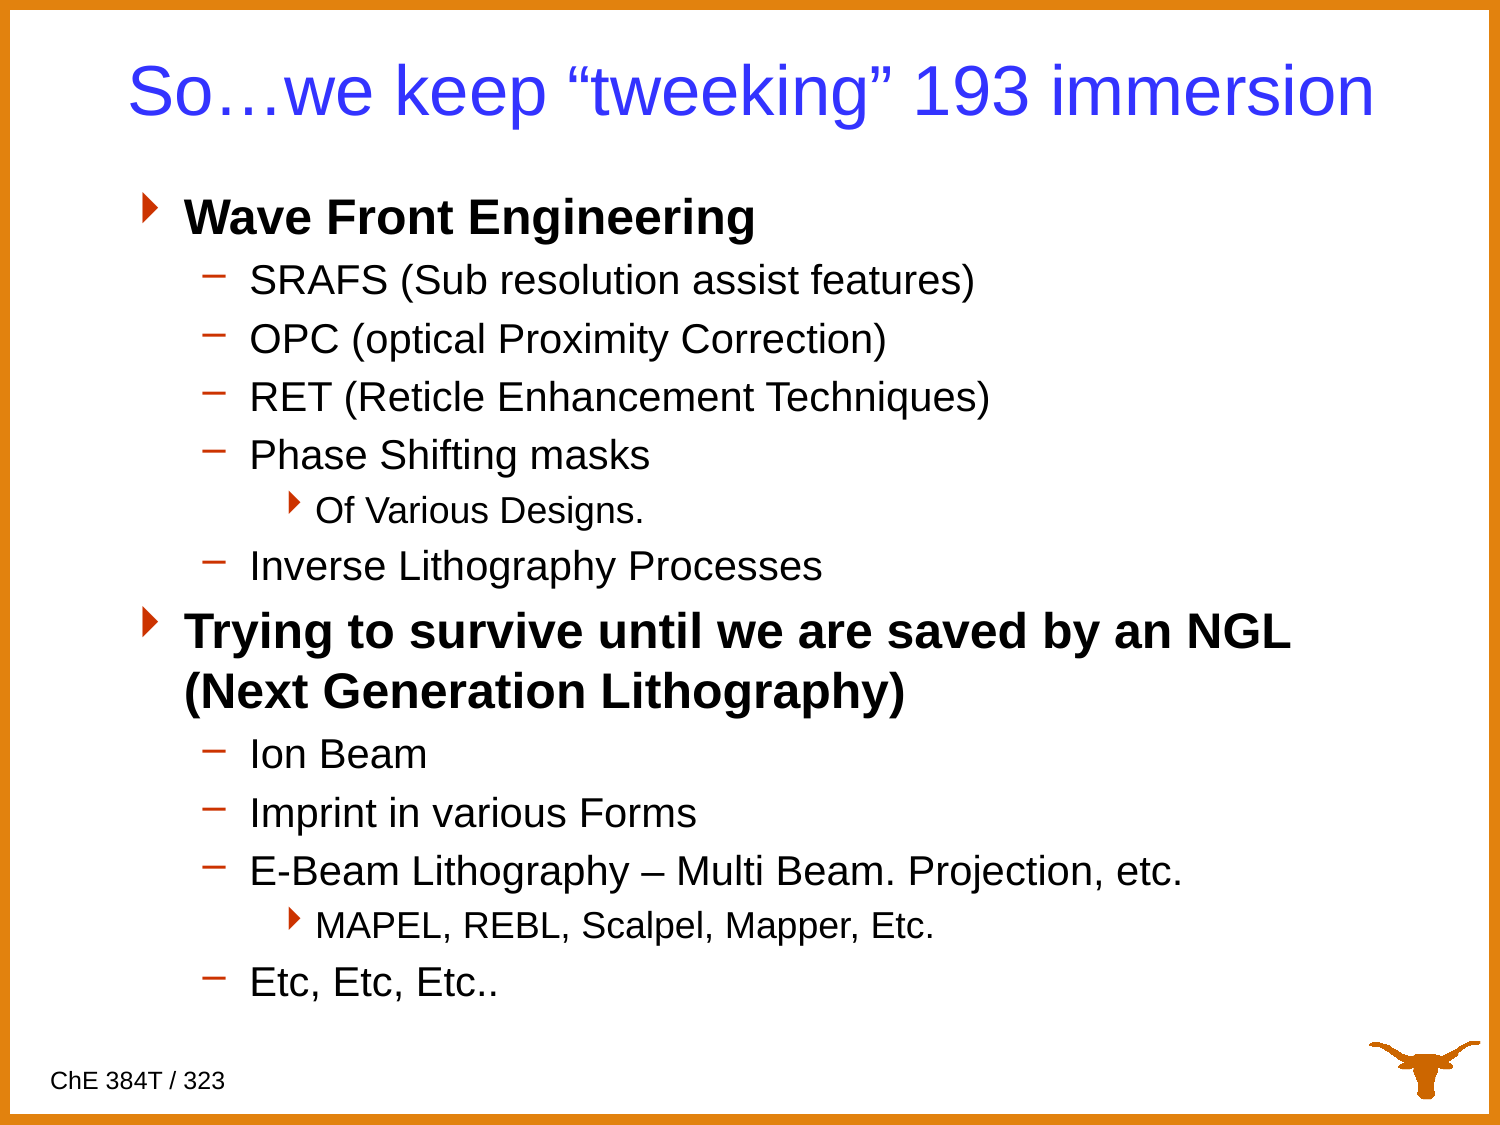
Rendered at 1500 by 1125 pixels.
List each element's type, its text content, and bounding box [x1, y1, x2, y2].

list Wave Front Engineering SRAFS (Sub resolution assist features) OPC (optical Proximity Correction) RET (Reticle Enhancement Techniques) Phase Shifting masks Of Various Designs. Inverse Lithography Processes Trying to survive until we are saved by an NGL (Next Generation Lithography) Ion Beam Imprint in various Forms E-Beam Lithography – Multi Beam. Projection, etc. MAPEL, REBL, Scalpel, Mapper, Etc. Etc, Etc, Etc.. [112, 177, 1388, 965]
picture [1368, 1040, 1481, 1100]
title So…we keep “tweeking” 193 immersion [112, 37, 1500, 138]
